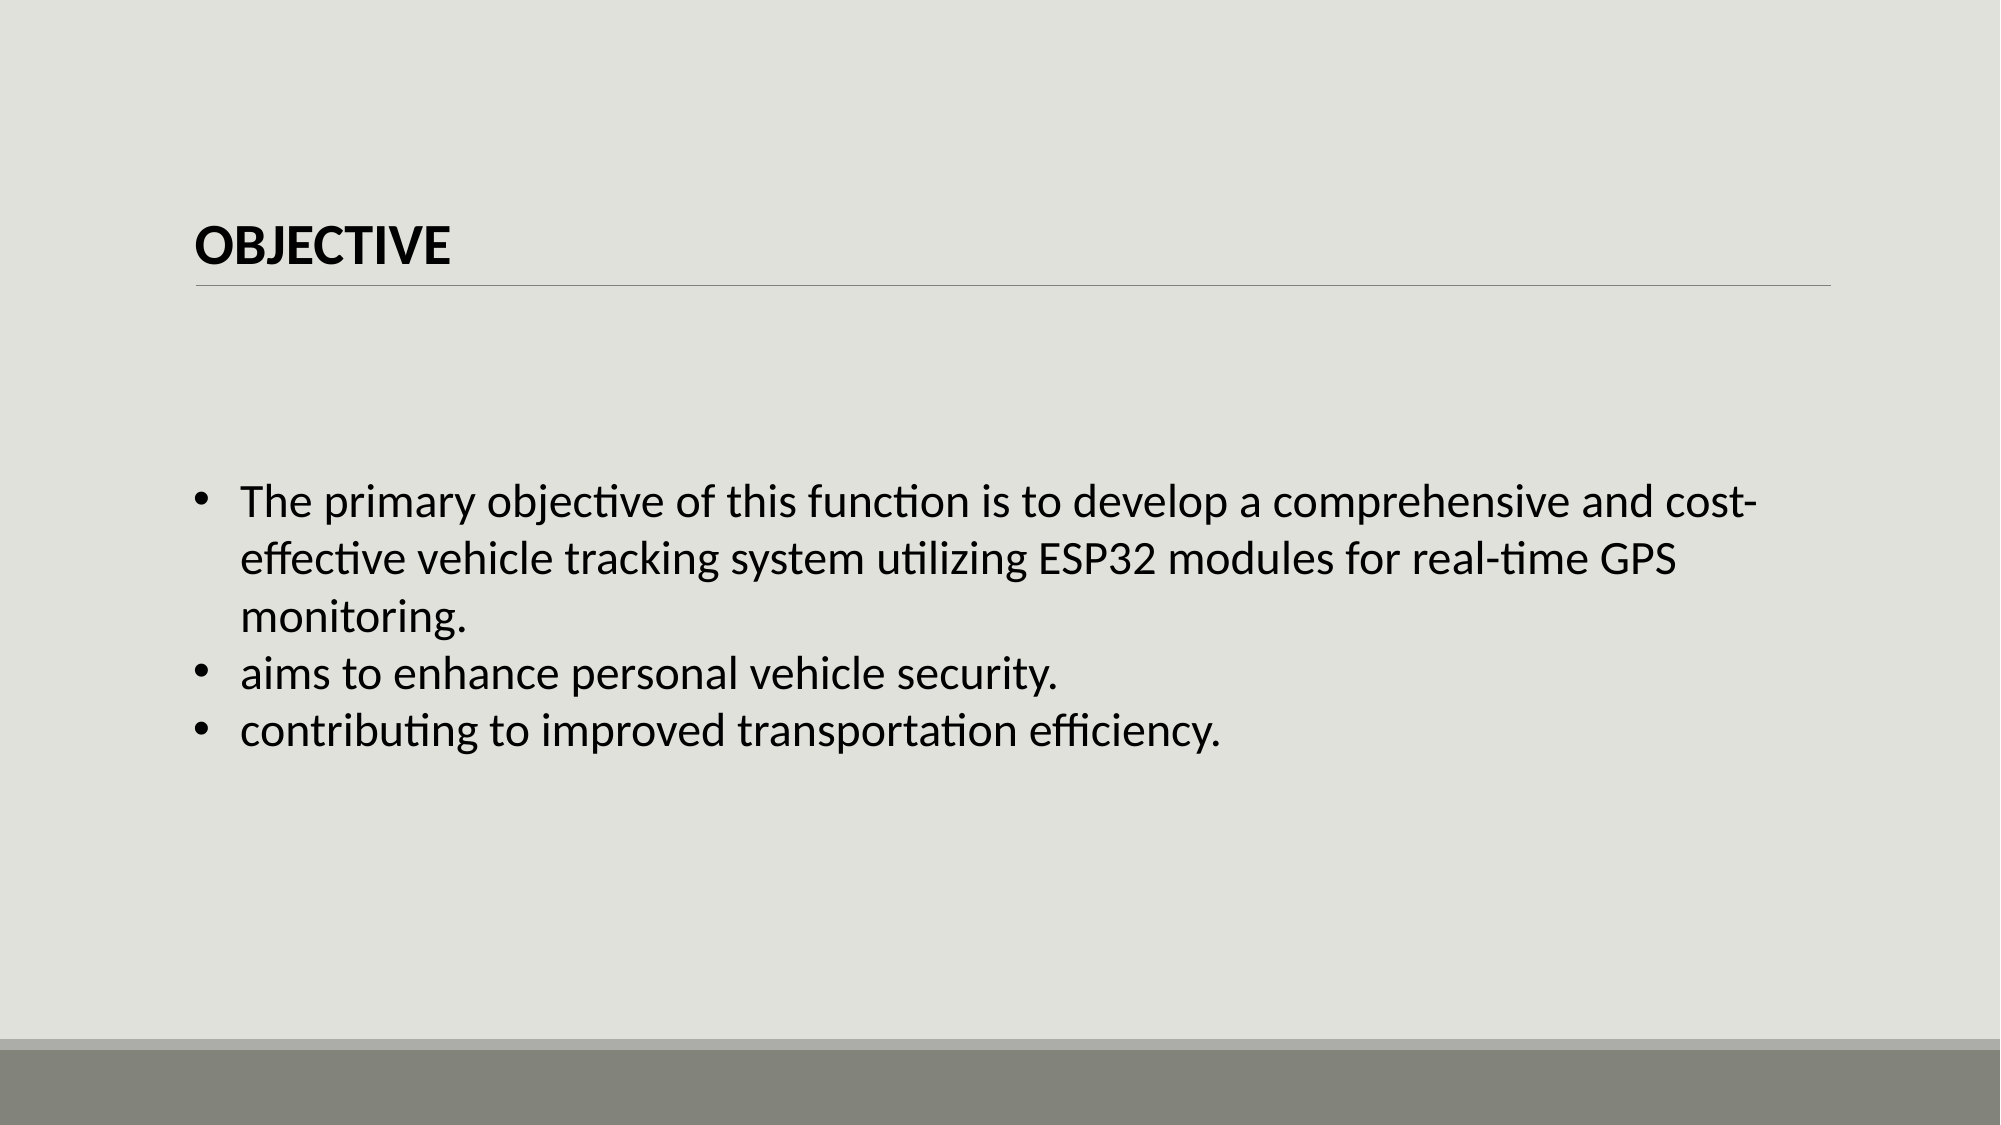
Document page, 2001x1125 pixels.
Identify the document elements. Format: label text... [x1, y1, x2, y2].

text_box The primary objective of this function is to develop a comprehensive and cost-effective vehicle tracking system utilizing ESP32 modules for real-time GPS monitoring. aims to enhance personal vehicle security. contributing to improved transportation efficiency. [178, 461, 1852, 822]
text_box OBJECTIVE [179, 198, 467, 284]
